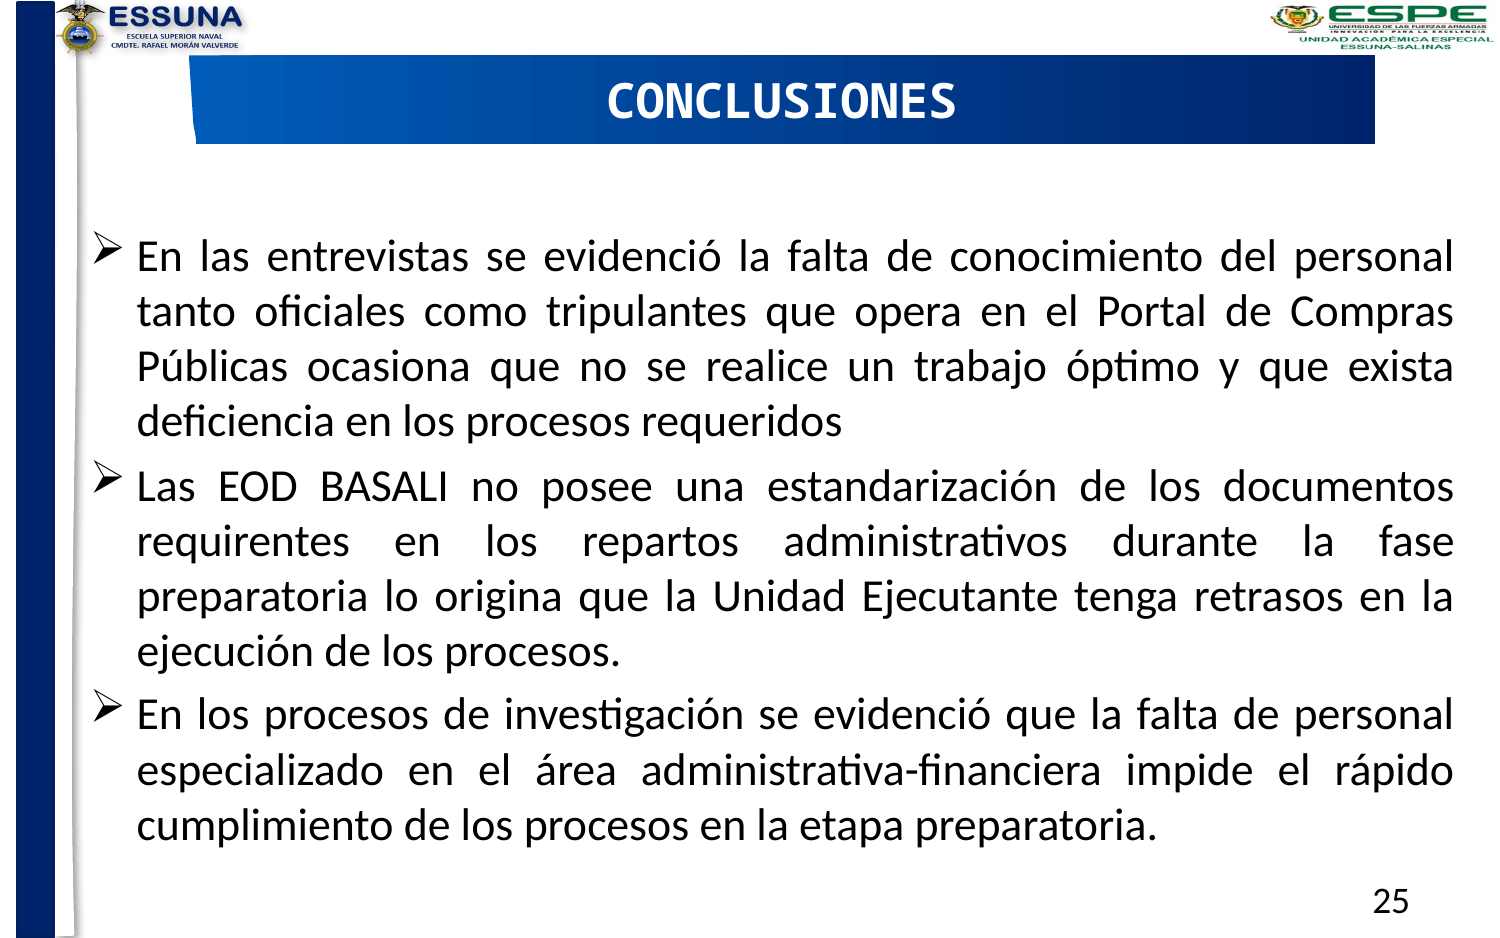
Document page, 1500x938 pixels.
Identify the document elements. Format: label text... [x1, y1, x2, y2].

text_box CONCLUSIONES [186, 53, 1378, 146]
list En las entrevistas se evidenció la falta de conocimiento del personal tanto oficiales como tripulantes que opera en el Portal de Compras Públicas ocasiona que no se realice un trabajo óptimo y que exista deficiencia en los procesos requeridos Las EOD BASALI no posee una estandarización de los documentos requirentes en los repartos administrativos durante la fase preparatoria lo origina que la Unidad Ejecutante tenga retrasos en la ejecución de los procesos. En los procesos de investigación se evidenció que la falta de personal especializado en el área administrativa-financiera impide el rápido cumplimiento de los procesos en la etapa preparatoria. [75, 218, 1471, 883]
slide_number 25 [1074, 883, 1425, 919]
picture [53, 0, 266, 54]
picture [1269, 0, 1500, 50]
